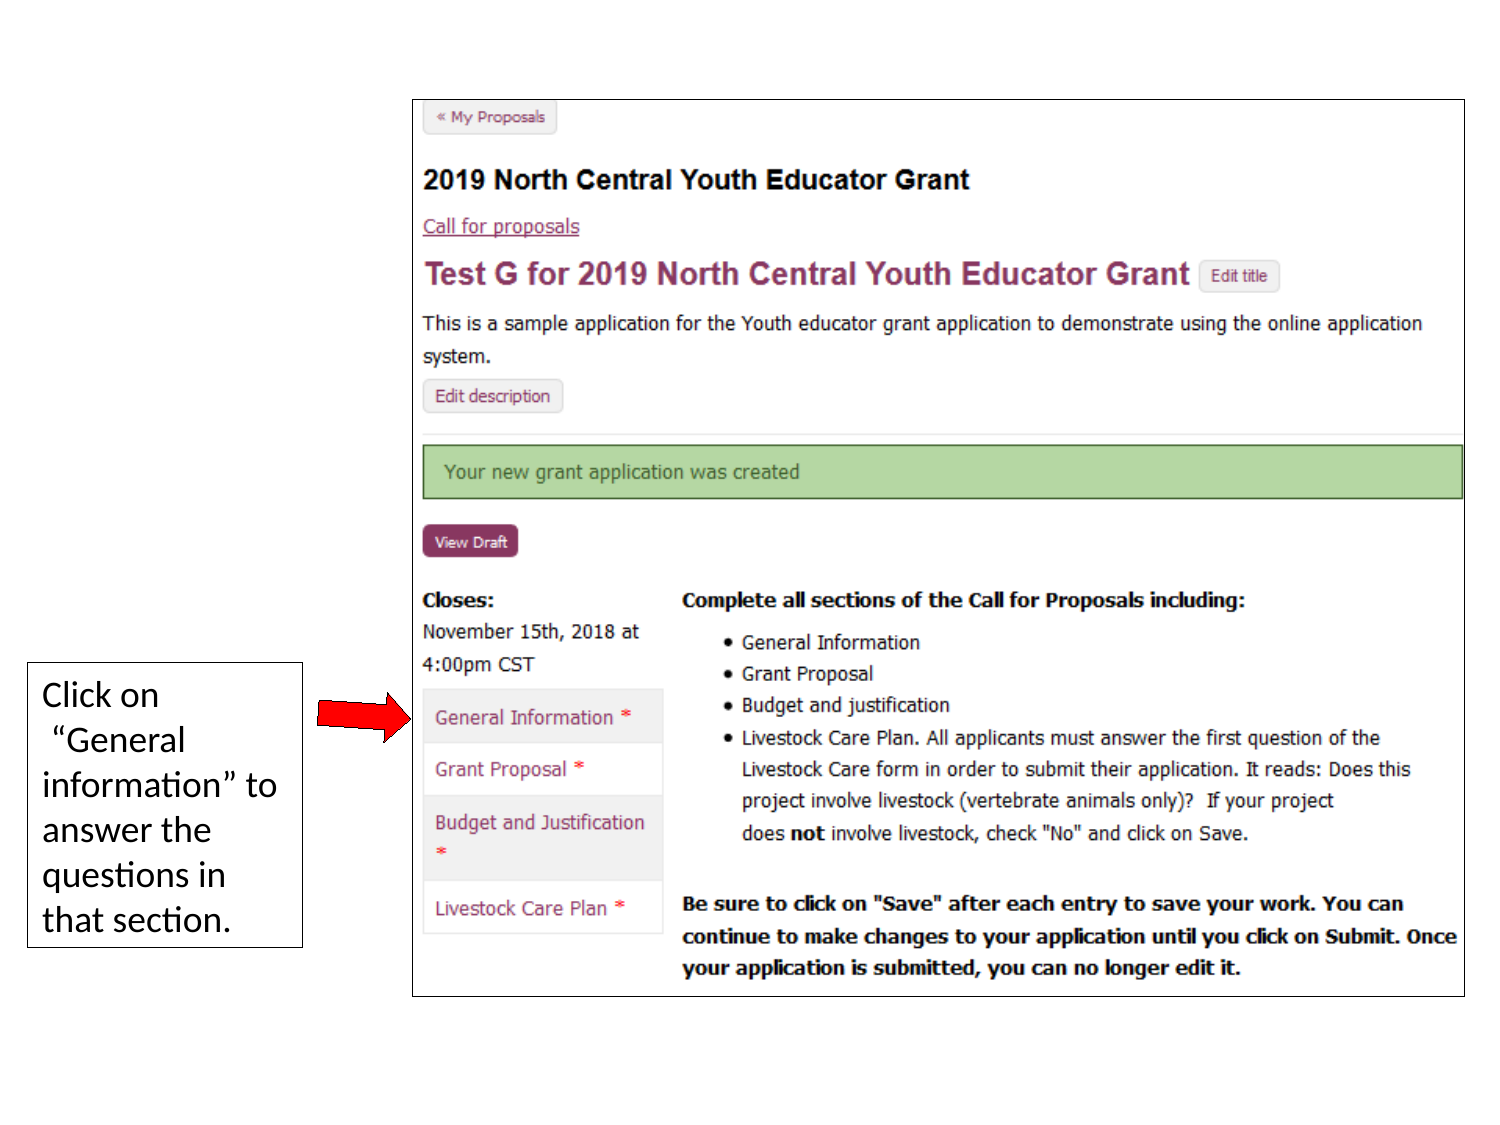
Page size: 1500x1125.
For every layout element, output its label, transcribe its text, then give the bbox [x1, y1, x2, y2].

picture [412, 99, 1465, 998]
text_box [317, 692, 407, 743]
text_box Click on “General information” to answer the questions in that section. [27, 662, 303, 948]
